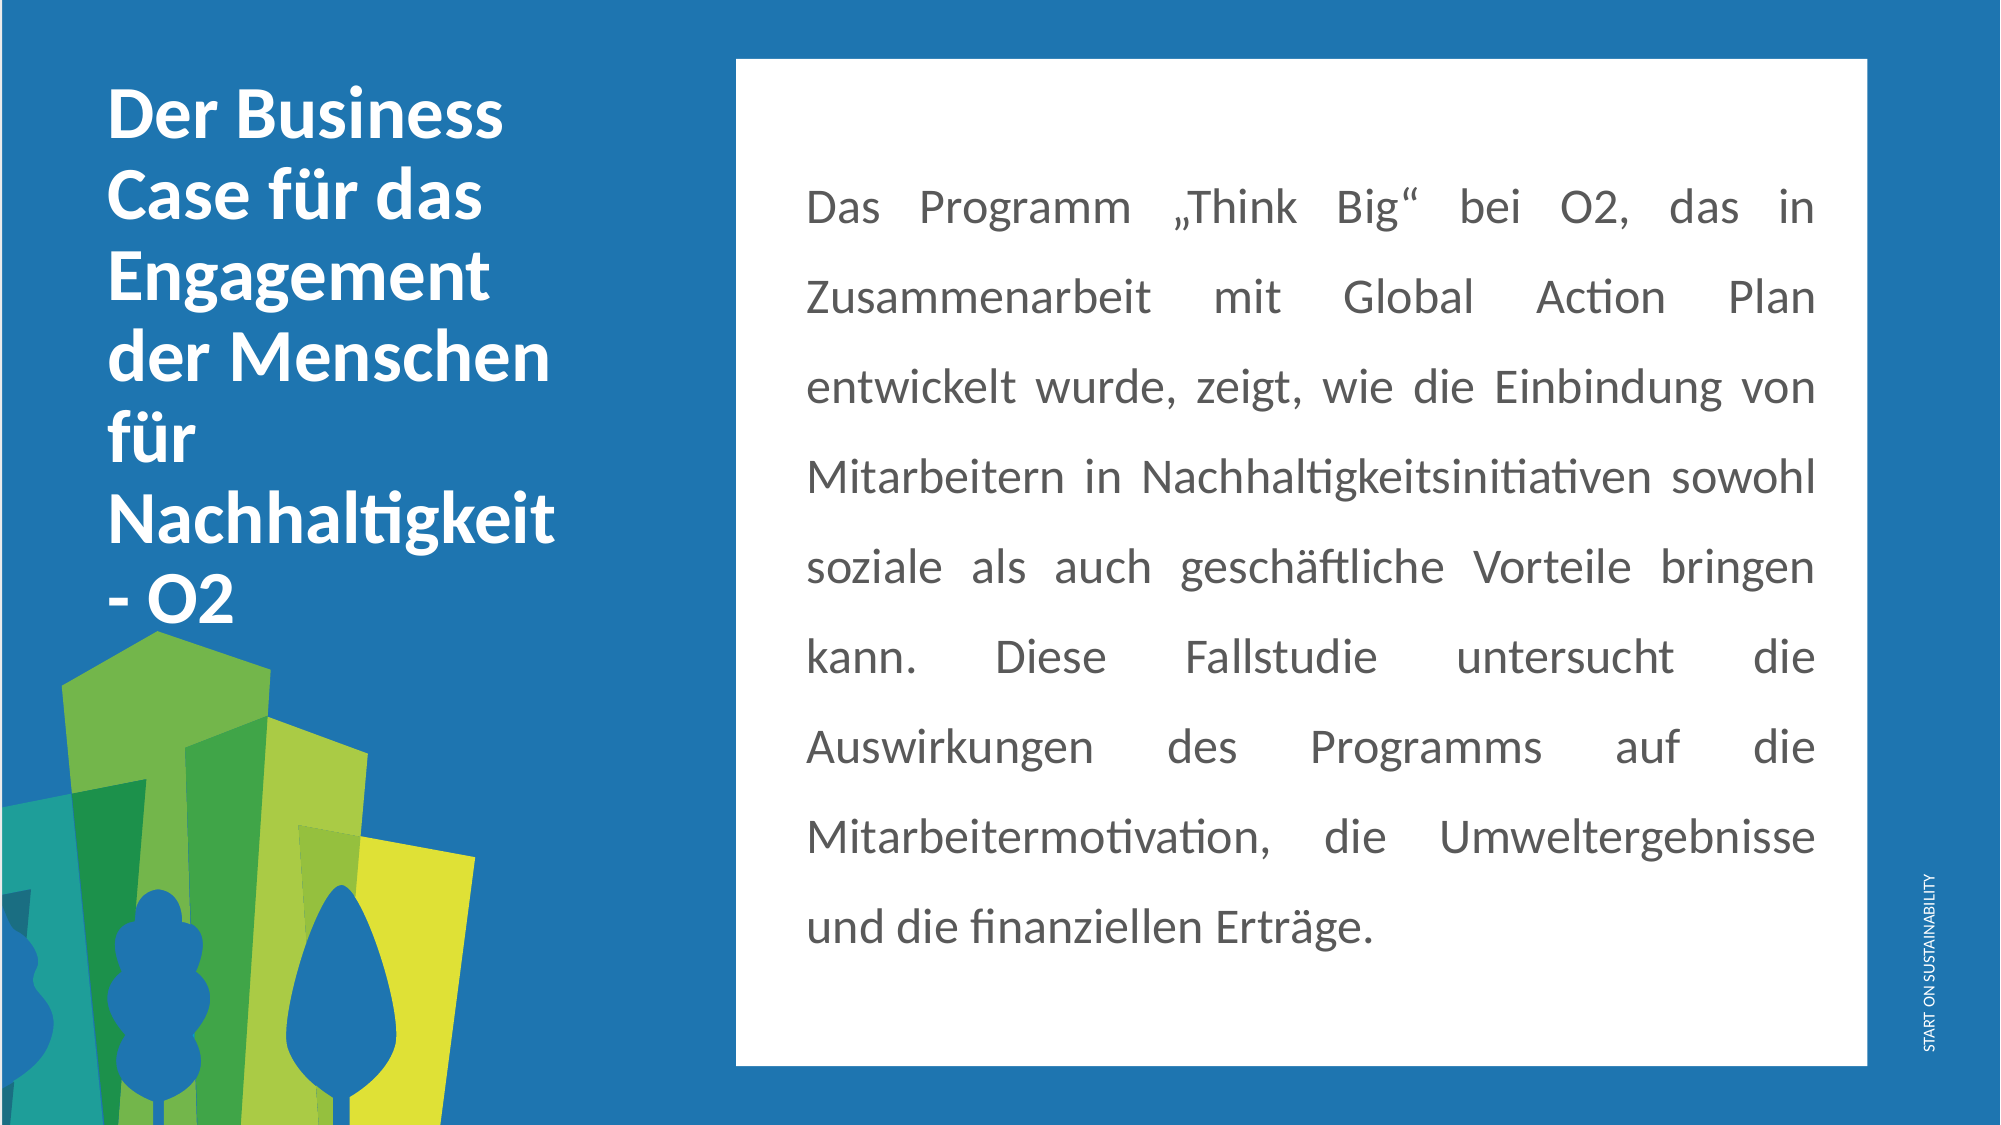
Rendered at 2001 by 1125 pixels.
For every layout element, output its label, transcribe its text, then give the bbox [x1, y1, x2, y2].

list Der Business Case für das Engagement der Menschen für Nachhaltigkeit - O2 [92, 66, 605, 358]
list Das Programm „Think Big“ bei O2, das in Zusammenarbeit mit Global Action Plan entwickelt wurde, zeigt, wie die Einbindung von Mitarbeitern in Nachhaltigkeitsinitiativen sowohl soziale als auch geschäftliche Vorteile bringen kann. Diese Fallstudie untersucht die Auswirkungen des Programms auf die Mitarbeitermotivation, die Umweltergebnisse und die finanziellen Erträge. [791, 135, 1832, 984]
